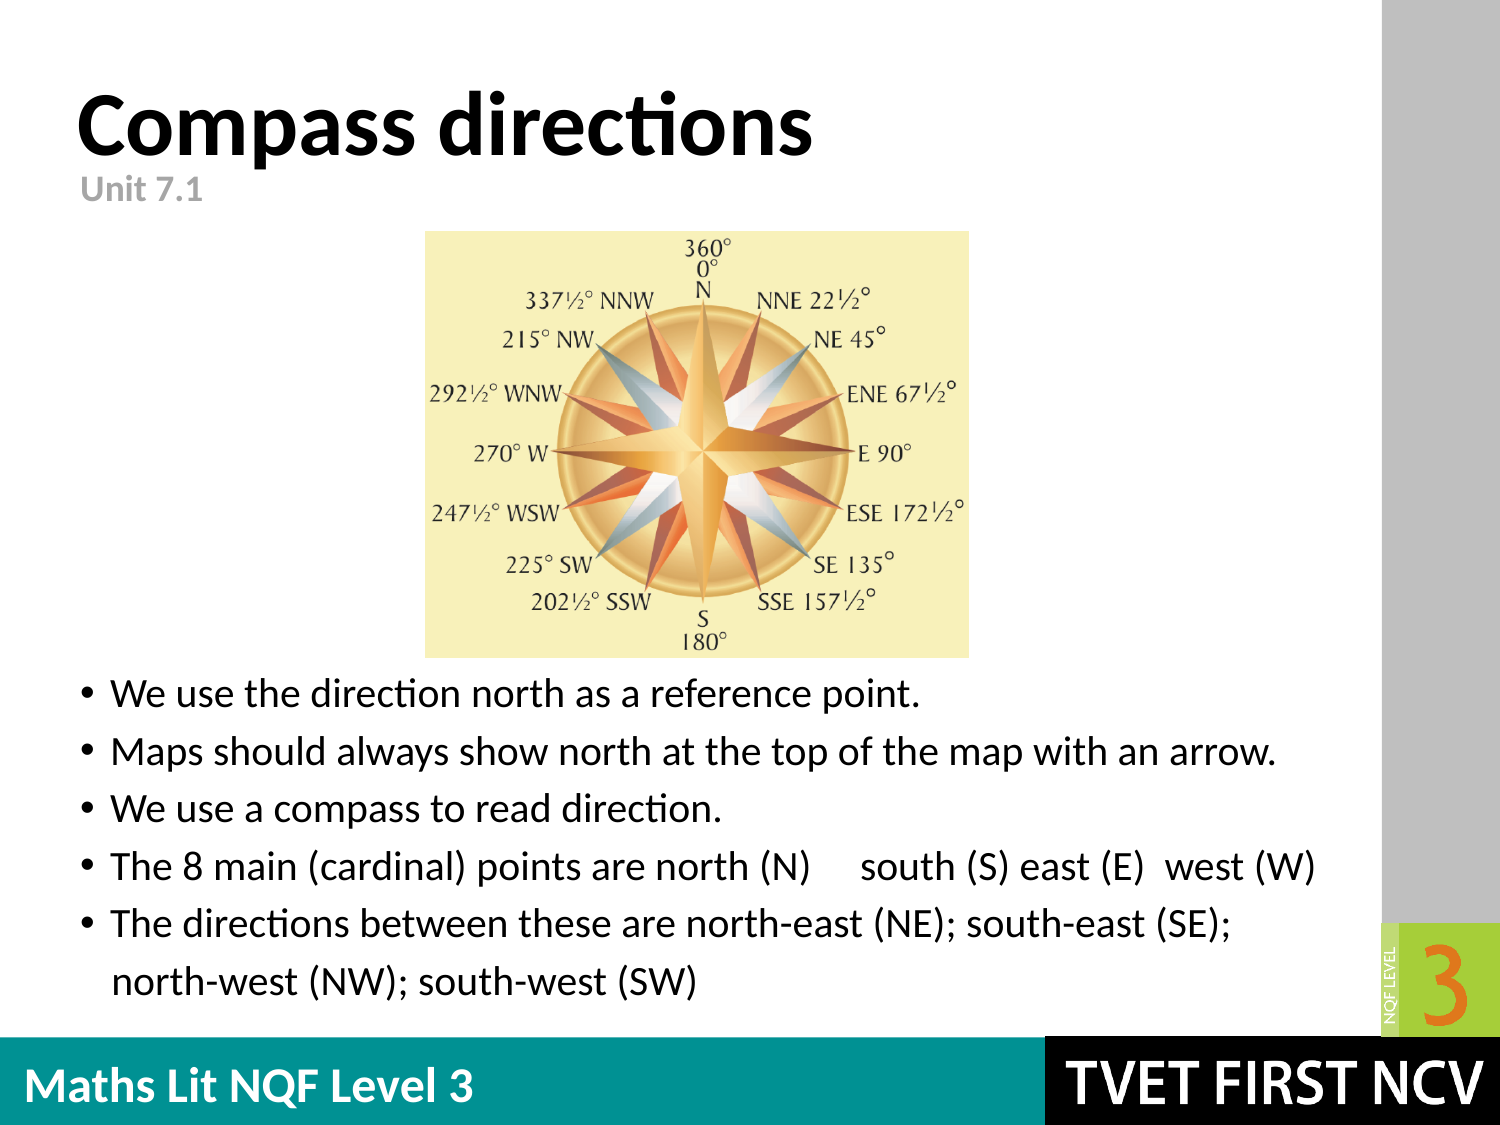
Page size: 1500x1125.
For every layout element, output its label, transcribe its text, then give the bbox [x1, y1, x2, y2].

picture [425, 231, 969, 658]
list Unit 7.1 [65, 161, 1363, 212]
list We use the direction north as a reference point. Maps should always show north at the top of the map with an arrow. We use a compass to read direction. The 8 main (cardinal) points are north (N) south (S) east (E) west (W) The directions between these are north-east (NE); south-east (SE); north-west (NW); south-west (SW) [65, 261, 1363, 1012]
title Compass directions [62, 68, 1360, 187]
picture [1381, 923, 1500, 1037]
picture [1065, 1050, 1484, 1120]
